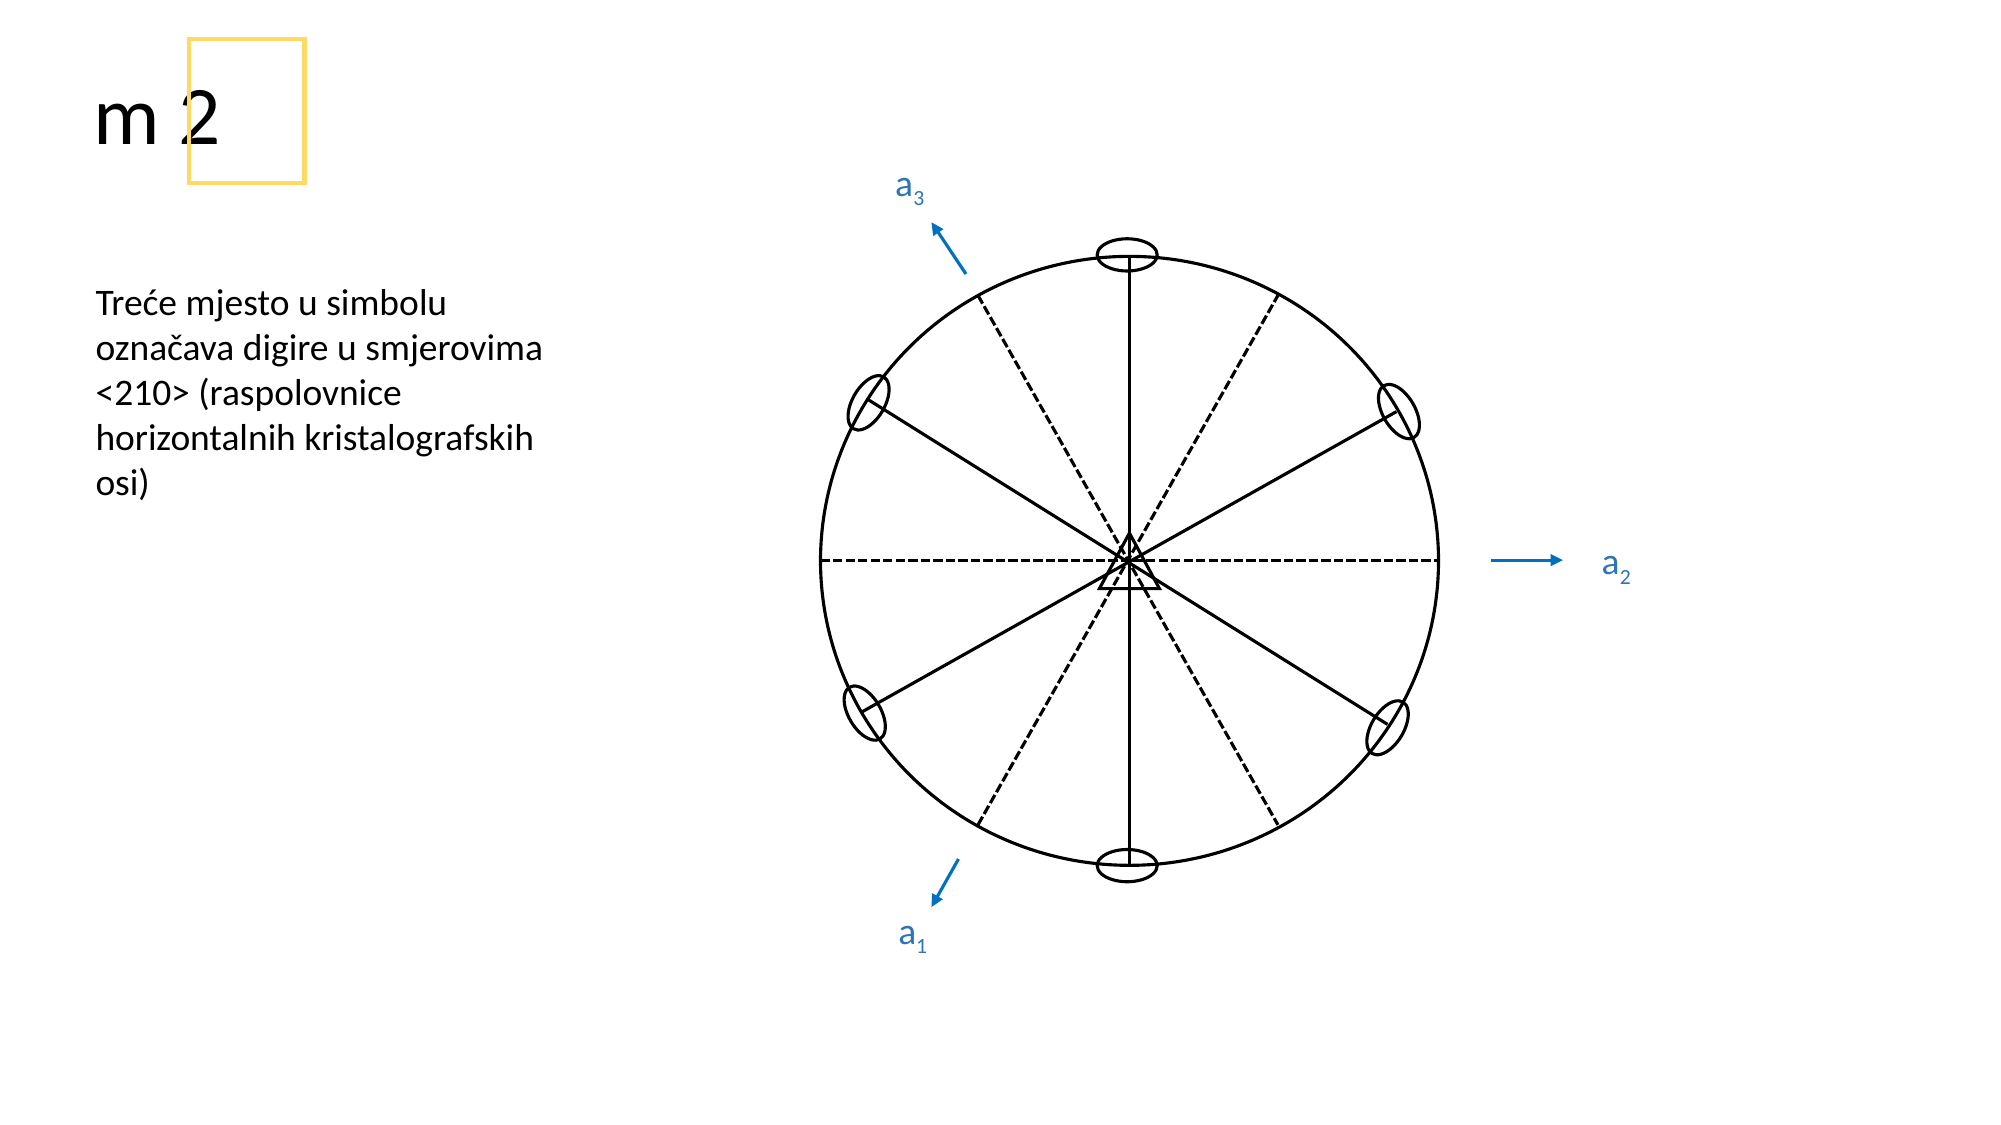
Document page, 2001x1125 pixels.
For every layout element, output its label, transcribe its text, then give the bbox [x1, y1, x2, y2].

text_box [1377, 383, 1421, 440]
text_box a1 [883, 899, 966, 966]
text_box [1096, 848, 1159, 883]
text_box a3 [880, 151, 972, 218]
text_box [879, 725, 1129, 865]
text_box [883, 257, 1129, 398]
text_box [188, 38, 305, 184]
text_box [1130, 256, 1383, 398]
text_box a2 [1586, 529, 1656, 596]
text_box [931, 222, 966, 274]
text_box [1130, 725, 1370, 865]
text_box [931, 858, 959, 908]
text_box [862, 411, 866, 712]
text_box Treće mjesto u simbolu označava digire u smjerovima <210> (raspolovnice horizontalnih kristalografskih osi) [80, 271, 590, 511]
text_box [843, 684, 887, 742]
text_box [847, 374, 891, 432]
text_box [1397, 436, 1440, 702]
text_box [1365, 699, 1410, 756]
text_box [977, 725, 1278, 825]
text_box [1388, 411, 1397, 712]
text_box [866, 398, 1388, 725]
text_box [977, 295, 1278, 398]
text_box [1096, 237, 1159, 273]
text_box [819, 428, 862, 687]
